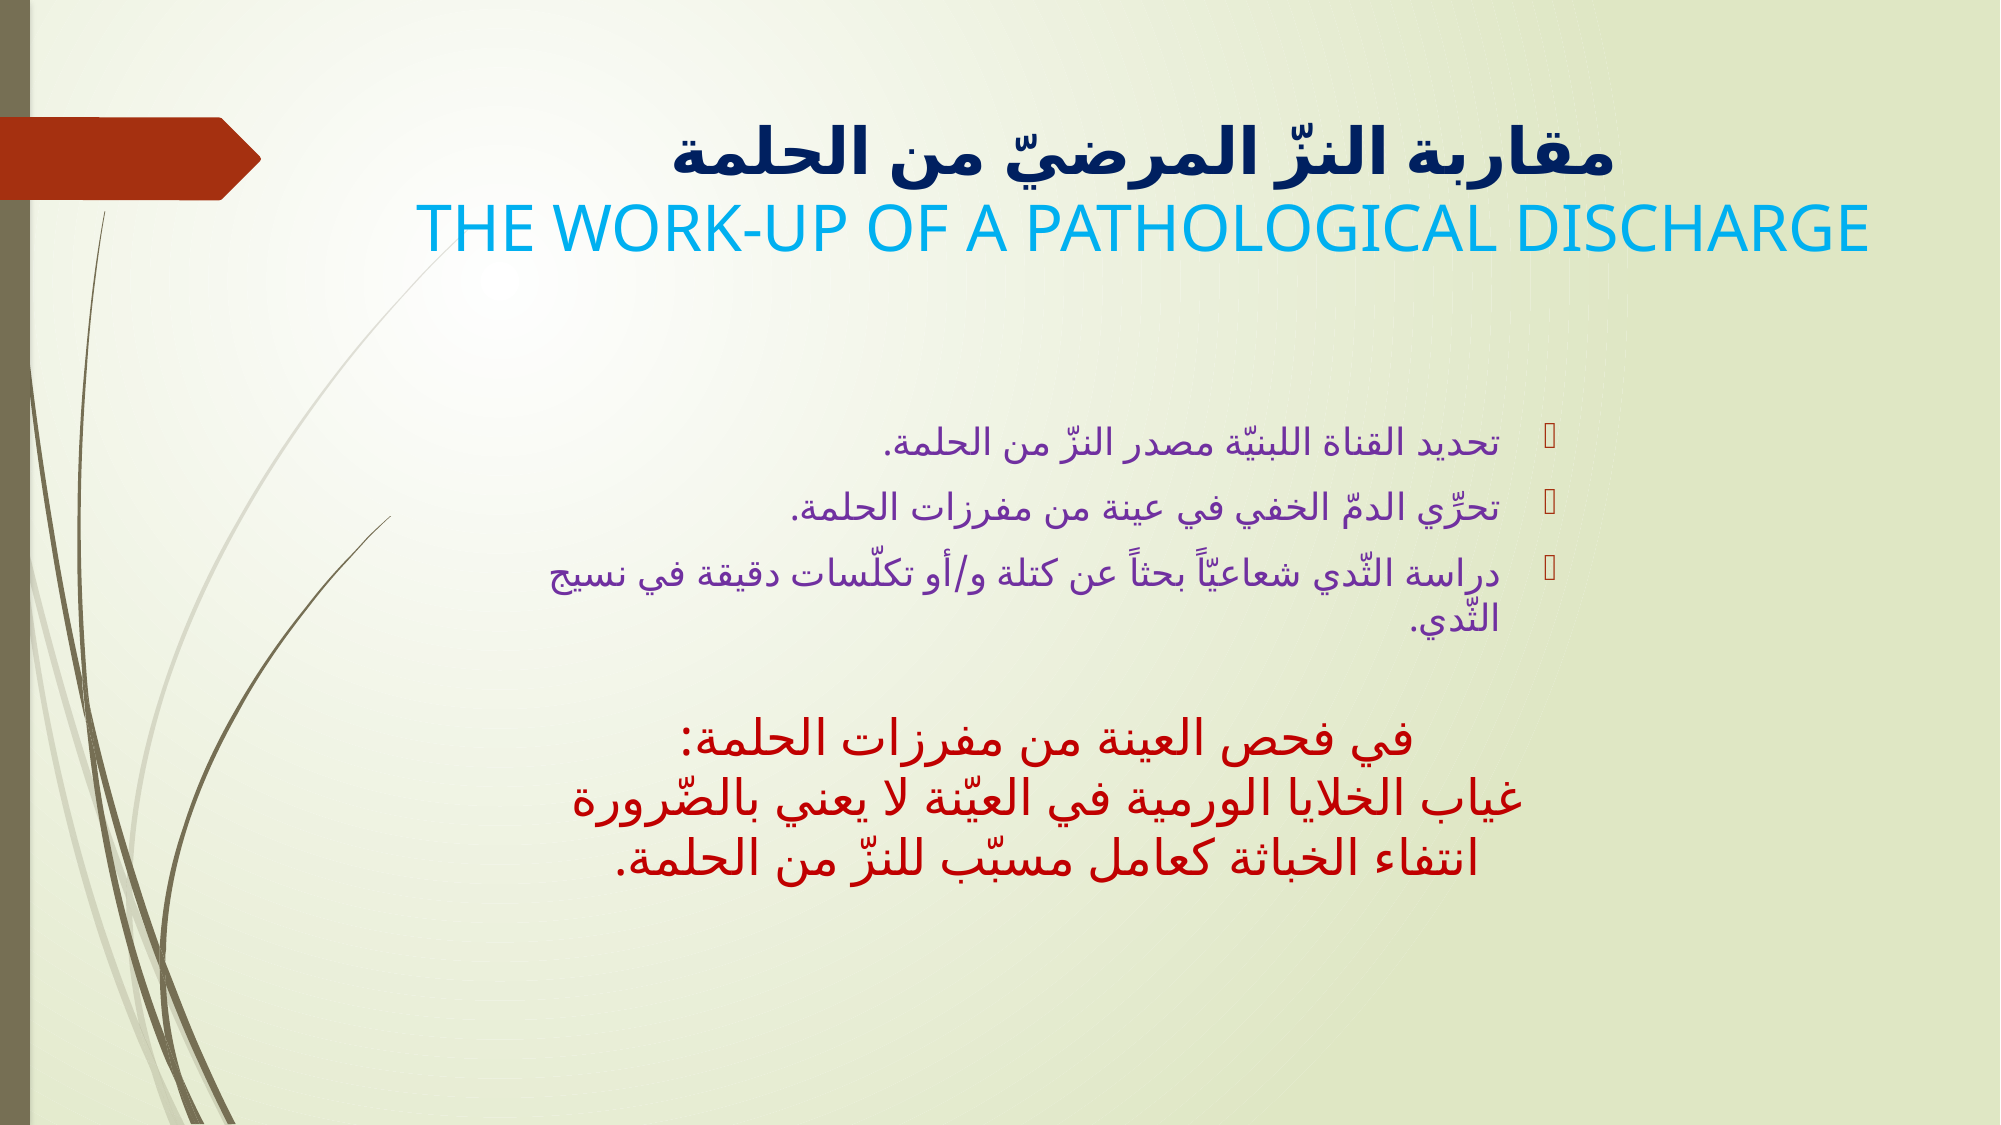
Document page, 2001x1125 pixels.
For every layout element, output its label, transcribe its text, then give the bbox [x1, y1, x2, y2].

list تحديد القناة اللبنيّة مصدر النزّ من الحلمة. تحرِّي الدمّ الخفي في عينة من مفرزات الحلمة. دراسة الثّدي شعاعيّاً بحثاً عن كتلة و/أو تكلّسات دقيقة في نسيج الثّدي. في فحص العينة من مفرزات الحلمة: غياب الخلايا الورمية في العيّنة لا يعني بالضّرورة انتفاء الخباثة كعامل مسبّب للنزّ من الحلمة. [522, 410, 1573, 937]
title مقاربة النزّ المرضيّ من الحلمة THE WORK-UP OF A PATHOLOGICAL DISCHARGE [400, 102, 1888, 350]
